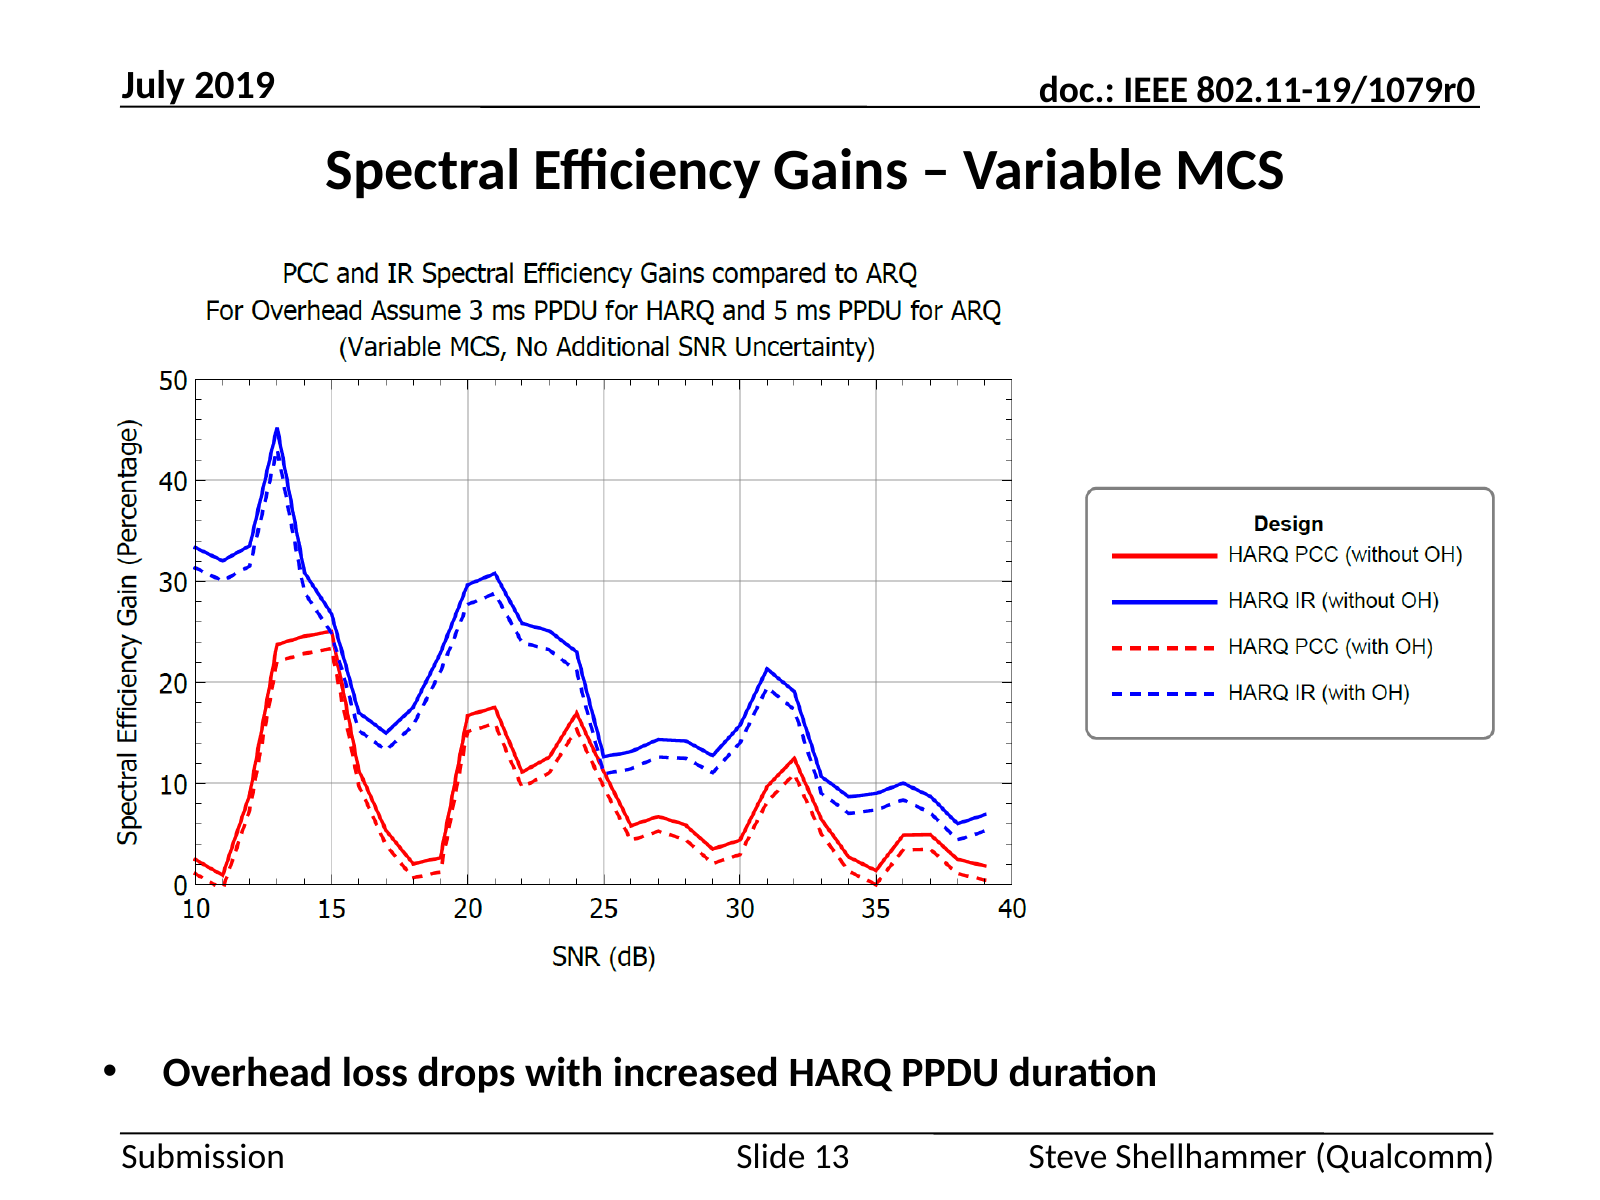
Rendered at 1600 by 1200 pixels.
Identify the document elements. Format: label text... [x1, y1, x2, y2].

title Spectral Efficiency Gains – Variable MCS [23, 105, 1588, 227]
list Overhead loss drops with increased HARQ PPDU duration [87, 1037, 1513, 1134]
picture [109, 250, 1502, 979]
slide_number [121, 58, 451, 107]
footer Steve Shellhammer (Qualcomm) [937, 1132, 1495, 1174]
slide_number Slide 13 [733, 1132, 854, 1197]
